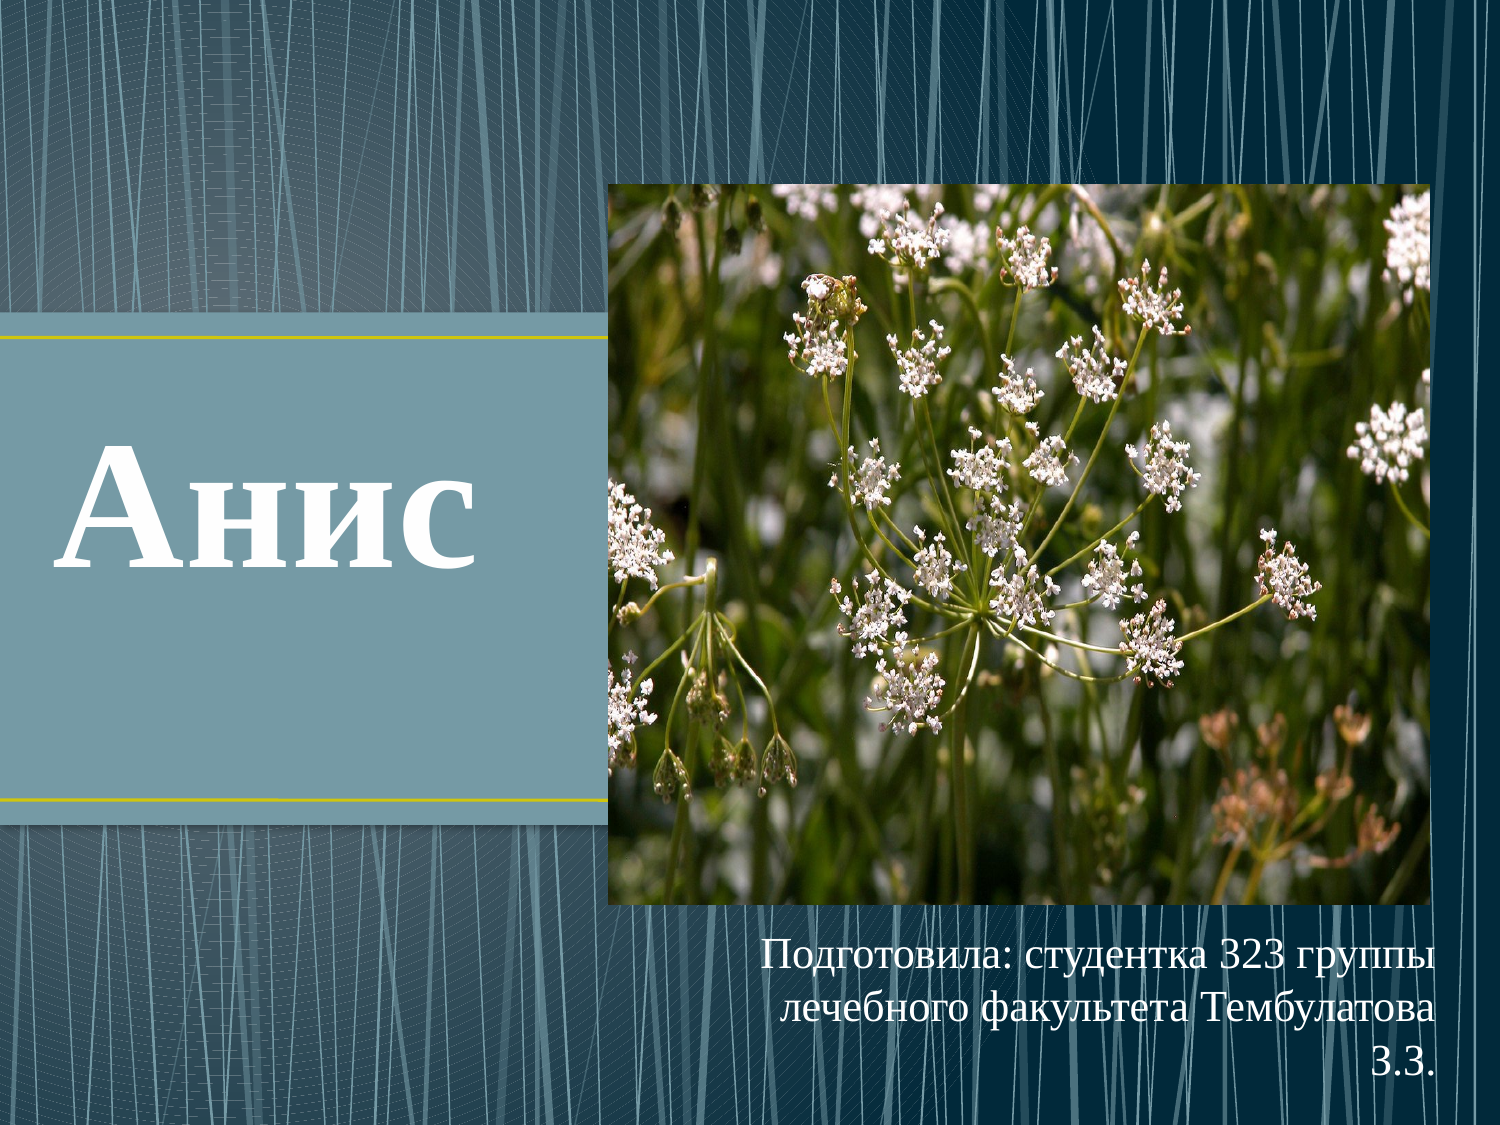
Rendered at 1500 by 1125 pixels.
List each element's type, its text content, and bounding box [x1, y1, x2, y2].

title Анис [37, 349, 601, 612]
picture [607, 178, 1430, 906]
subtitle Подготовила: студентка 323 группы лечебного факультета Тембулатова З.З. [726, 916, 1452, 1092]
